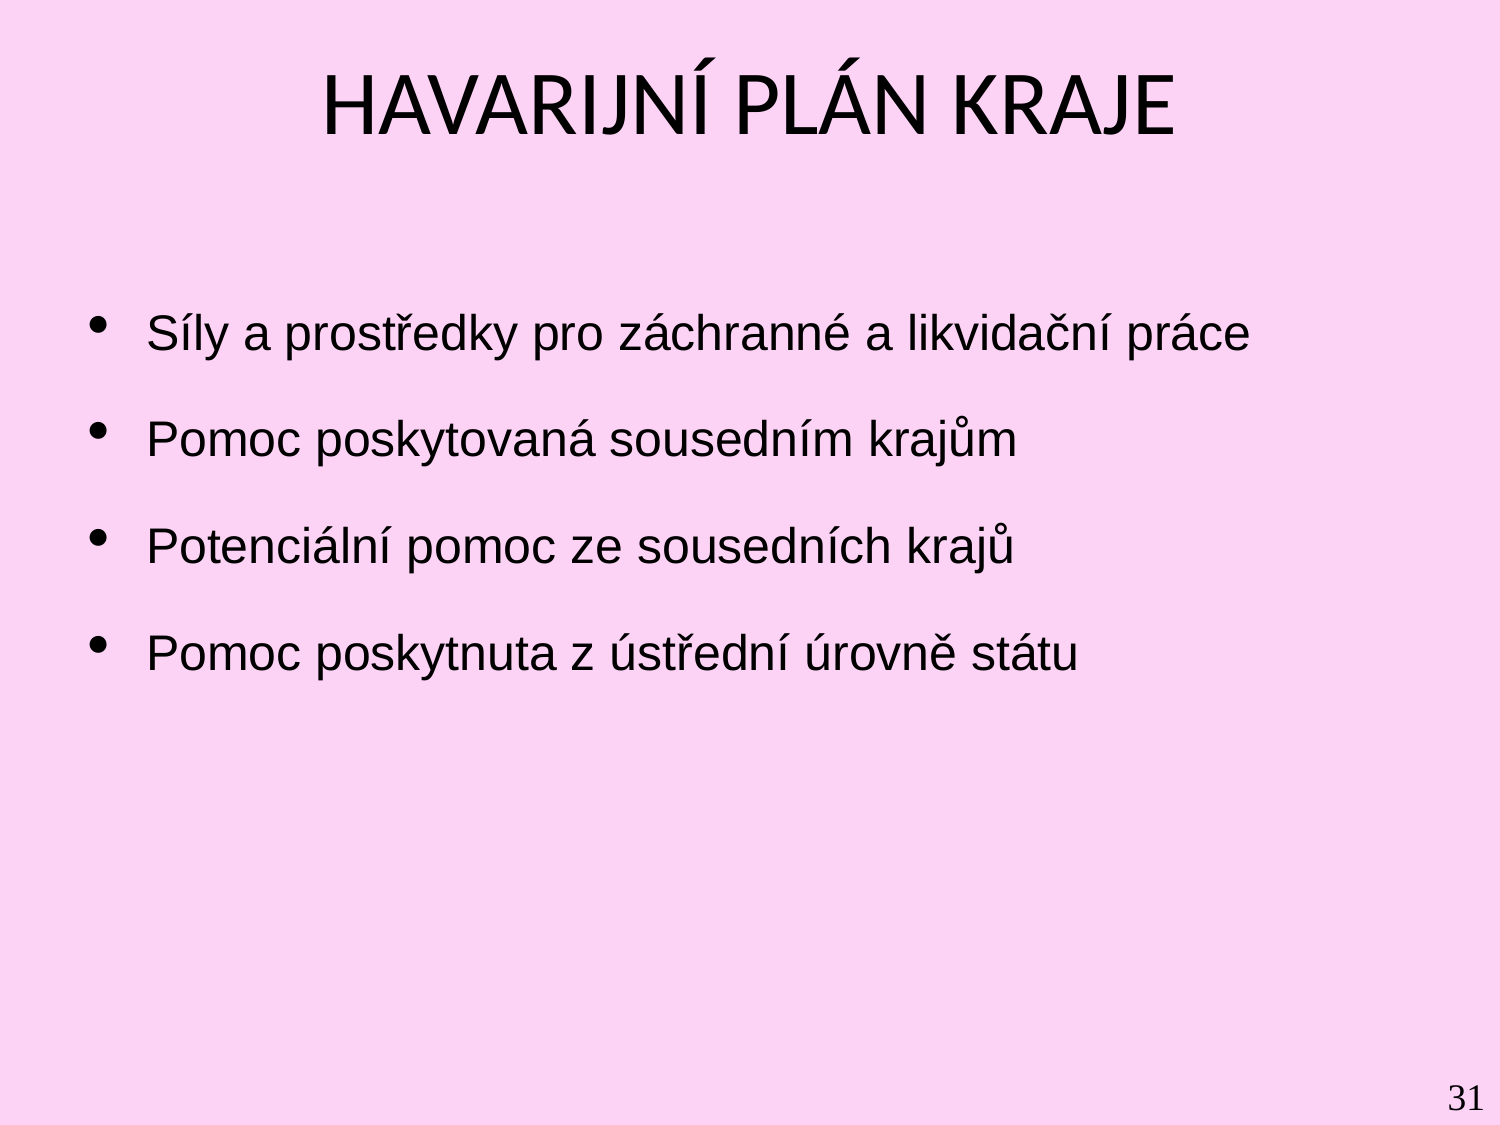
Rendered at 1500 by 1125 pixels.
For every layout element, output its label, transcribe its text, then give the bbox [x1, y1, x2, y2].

title HAVARIJNÍ PLÁN KRAJE [75, 4, 1425, 192]
list Síly a prostředky pro záchranné a likvidační práce Pomoc poskytovaná sousedním krajům Potenciální pomoc ze sousedních krajů Pomoc poskytnuta z ústřední úrovně státu [75, 262, 1425, 1005]
slide_number 31 [1150, 1065, 1500, 1125]
